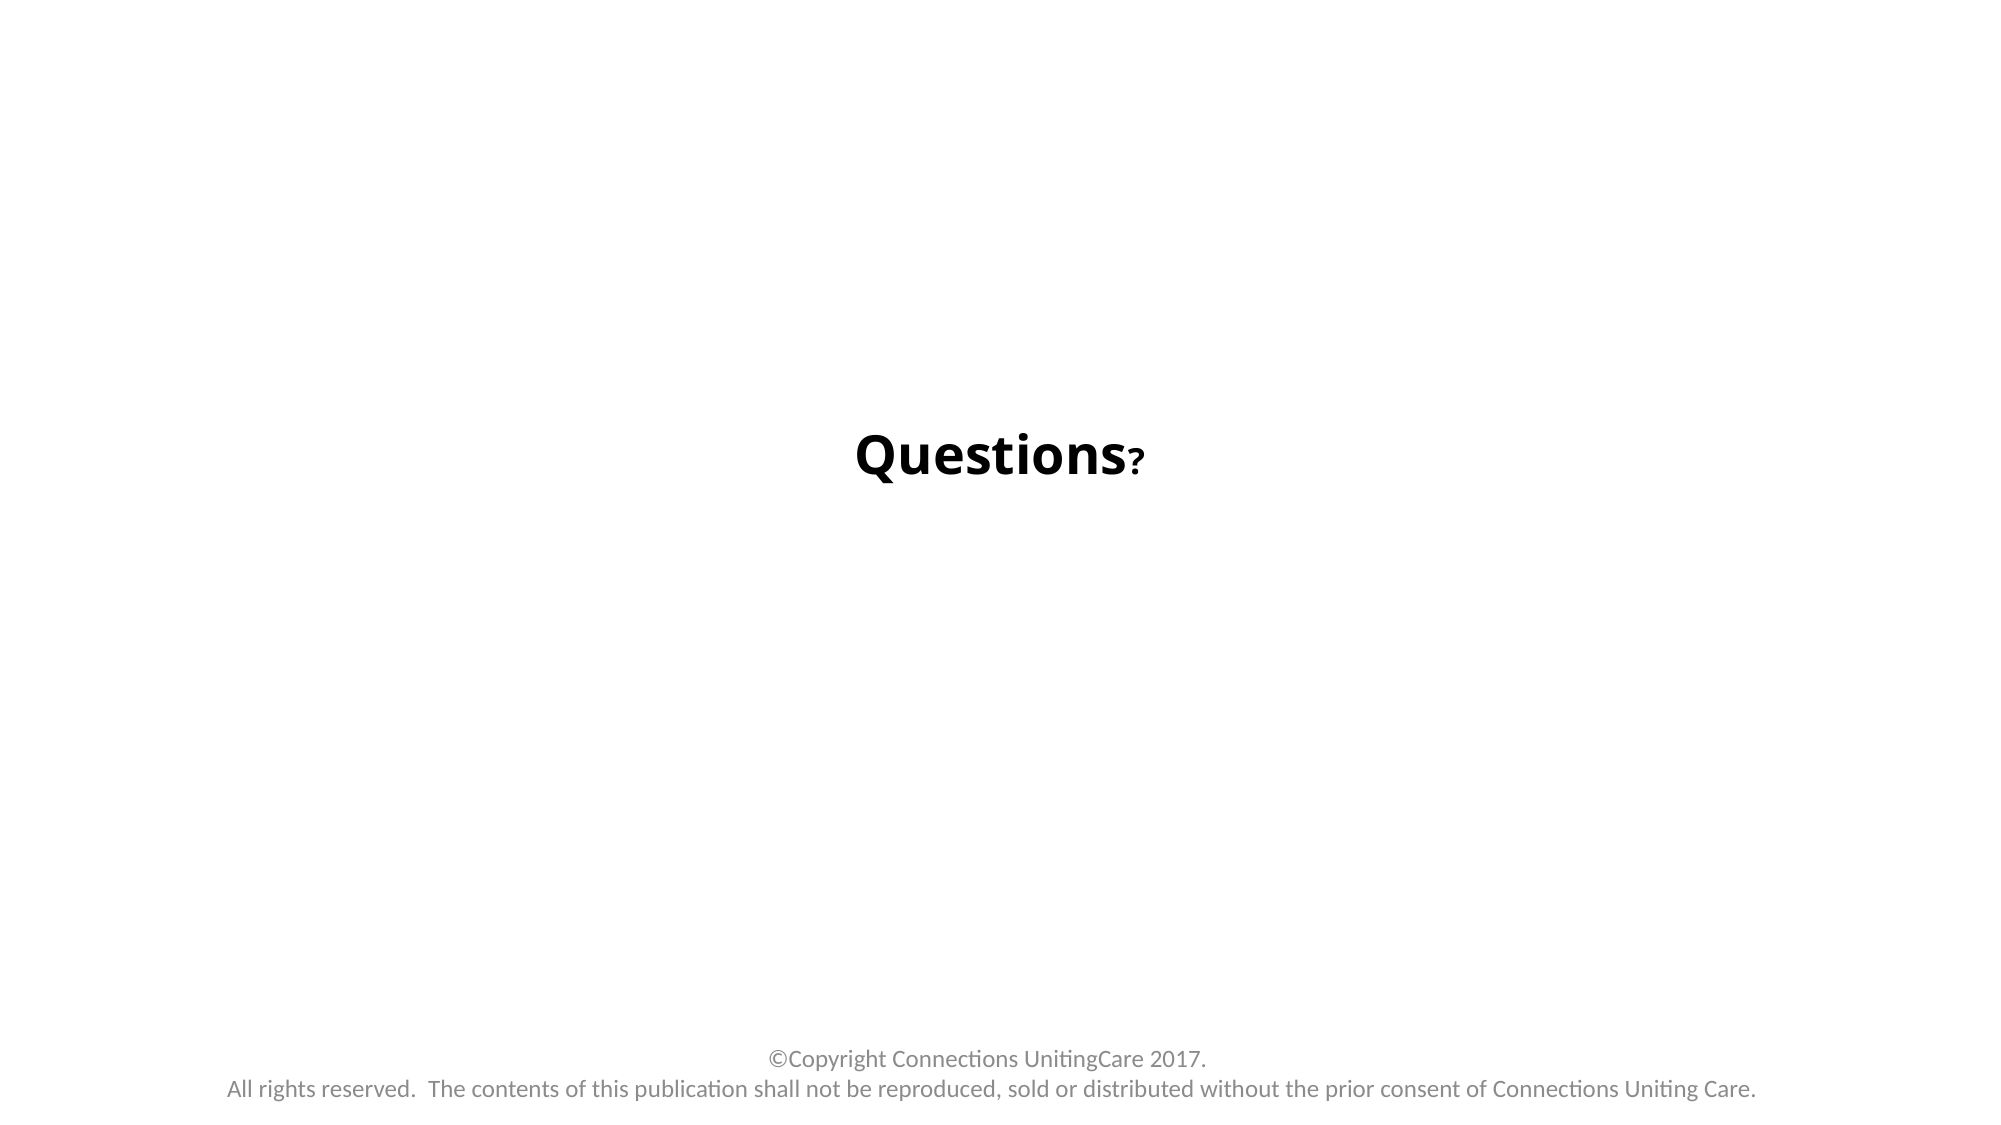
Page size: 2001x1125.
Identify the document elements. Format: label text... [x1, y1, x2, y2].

title Questions? [249, 184, 1750, 576]
footer ©Copyright Connections UnitingCare 2017. All rights reserved. The contents of this publication shall not be reproduced, sold or distributed without the prior consent of Connections Uniting Care. [62, 1042, 1925, 1103]
